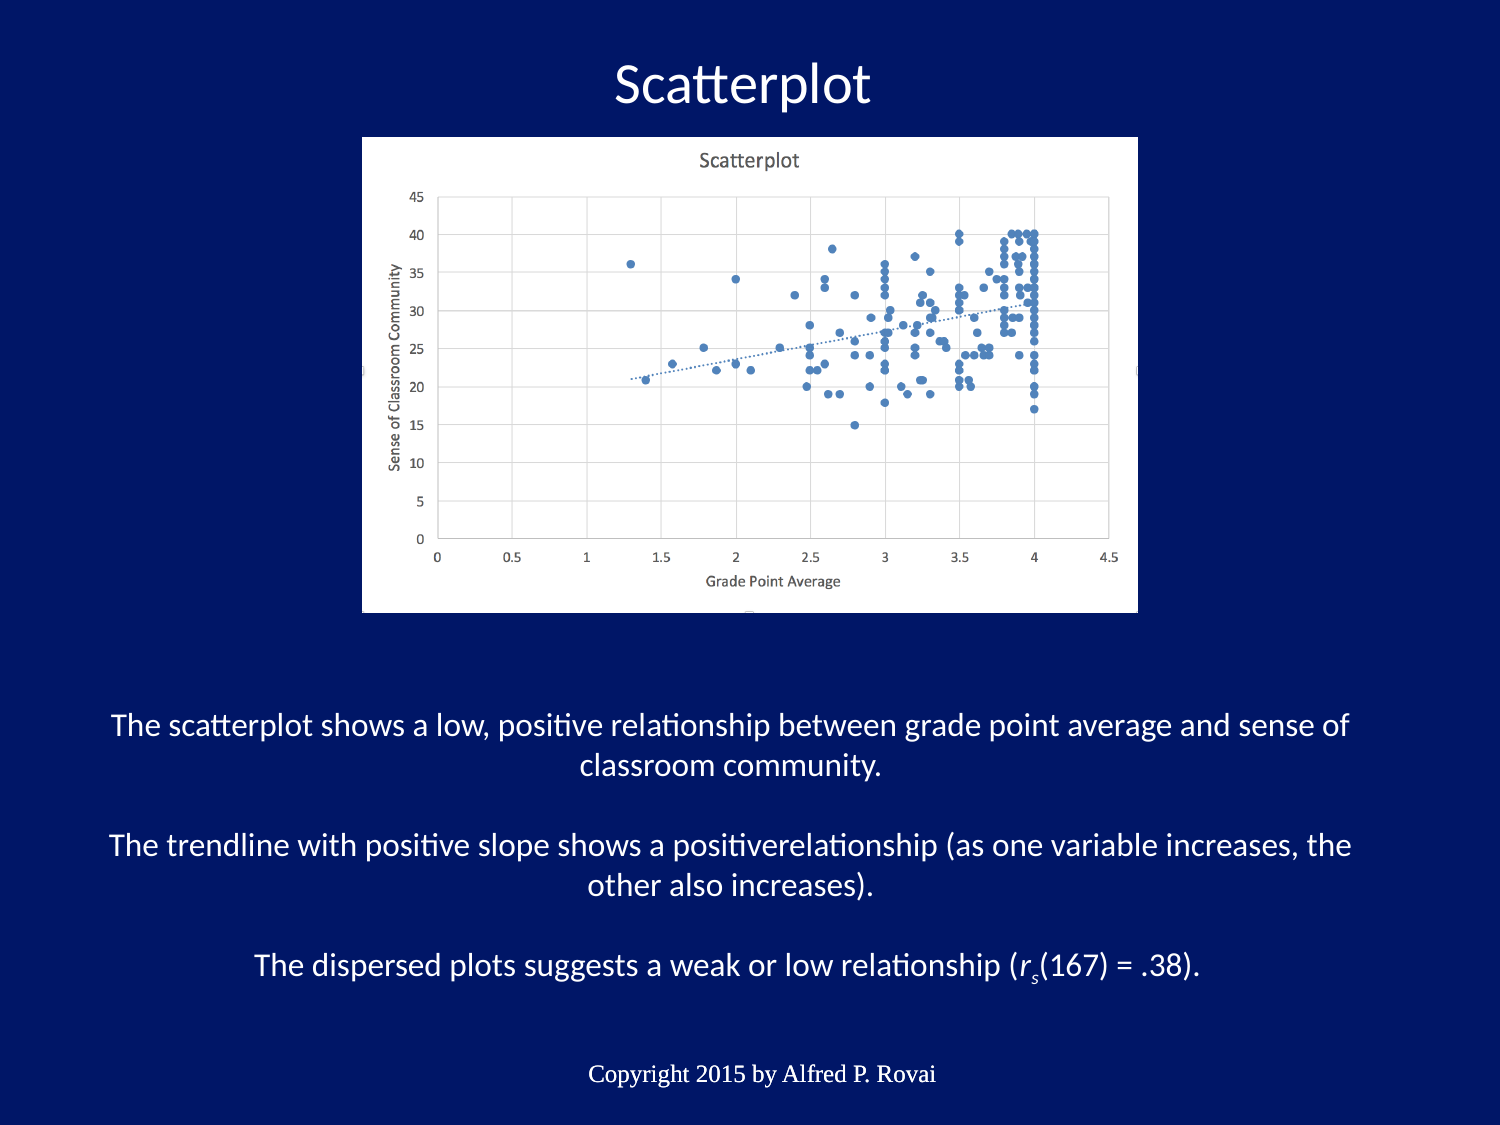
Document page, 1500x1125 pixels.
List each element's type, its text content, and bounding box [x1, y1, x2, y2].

text_box Scatterplot [129, 37, 1359, 123]
text_box Copyright 2015 by Alfred P. Rovai [262, 1042, 1263, 1103]
text_box The scatterplot shows a low, positive relationship between grade point average and sense of classroom community. The trendline with positive slope shows a positiverelationship (as one variable increases, the other also increases). The dispersed plots suggests a weak or low relationship (rs(167) = .38). [75, 695, 1388, 996]
picture [362, 137, 1138, 613]
